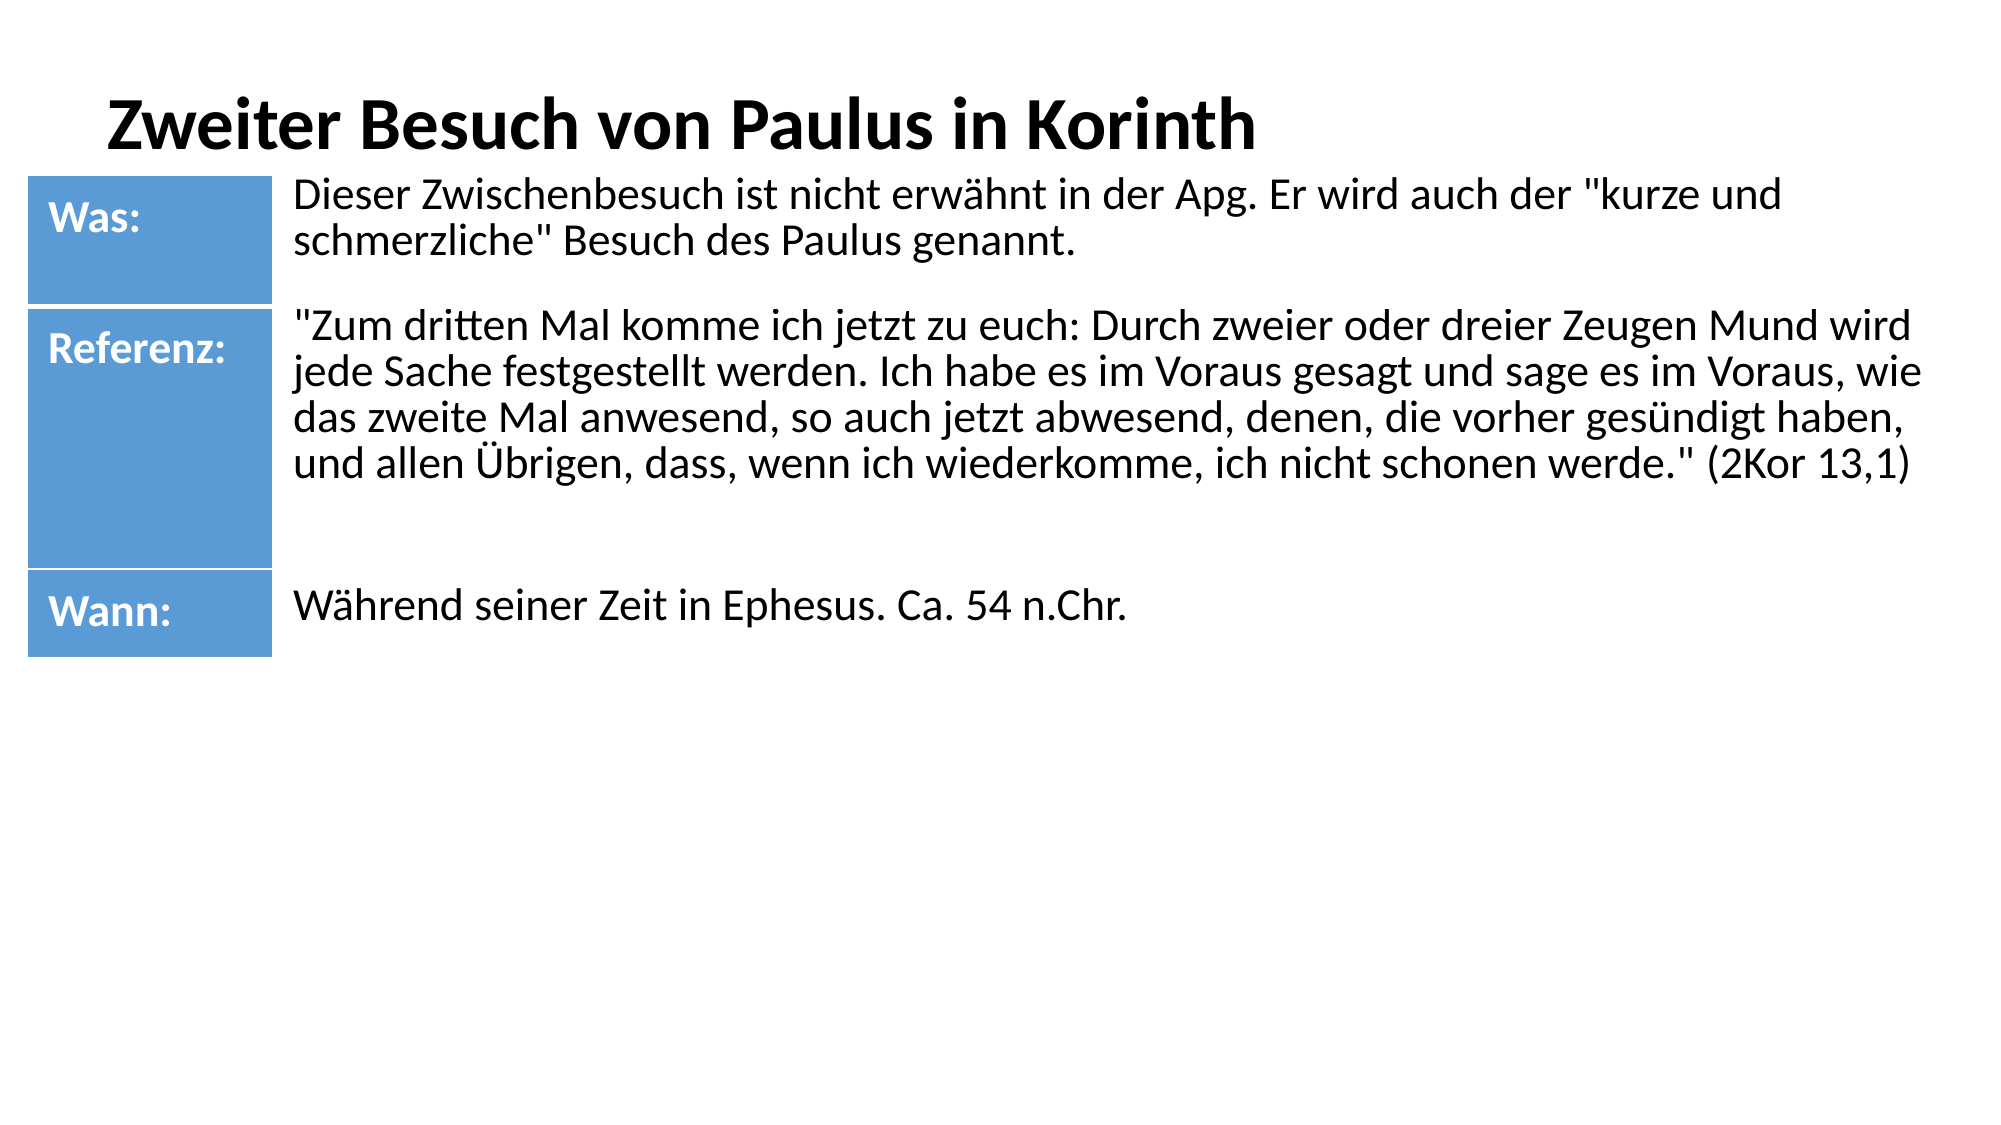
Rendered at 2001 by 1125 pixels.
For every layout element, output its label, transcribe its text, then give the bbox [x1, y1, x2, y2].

table_cell Wann: [28, 570, 272, 657]
table_cell "Zum dritten Mal komme ich jetzt zu euch: Durch zweier oder dreier Zeugen Mund wird jede Sache festgestellt werden. Ich habe es im Voraus gesagt und sage es im Voraus, wie das zweite Mal anwesend, so auch jetzt abwesend, denen, die vorher gesündigt haben, und allen Übrigen, dass, wenn ich wiederkomme, ich nicht schonen werde." (2Kor 13,1) [273, 309, 1959, 568]
table_cell Während seiner Zeit in Ephesus. Ca. 54 n.Chr. [273, 570, 1959, 657]
text_box Zweiter Besuch von Paulus in Korinth [92, 67, 1274, 172]
table_cell Referenz: [28, 309, 272, 568]
table_header Dieser Zwischenbesuch ist nicht erwähnt in der Apg. Er wird auch der "kurze und schmerzliche" Besuch des Paulus genannt. [273, 176, 1959, 304]
table_header Was: [28, 176, 272, 304]
